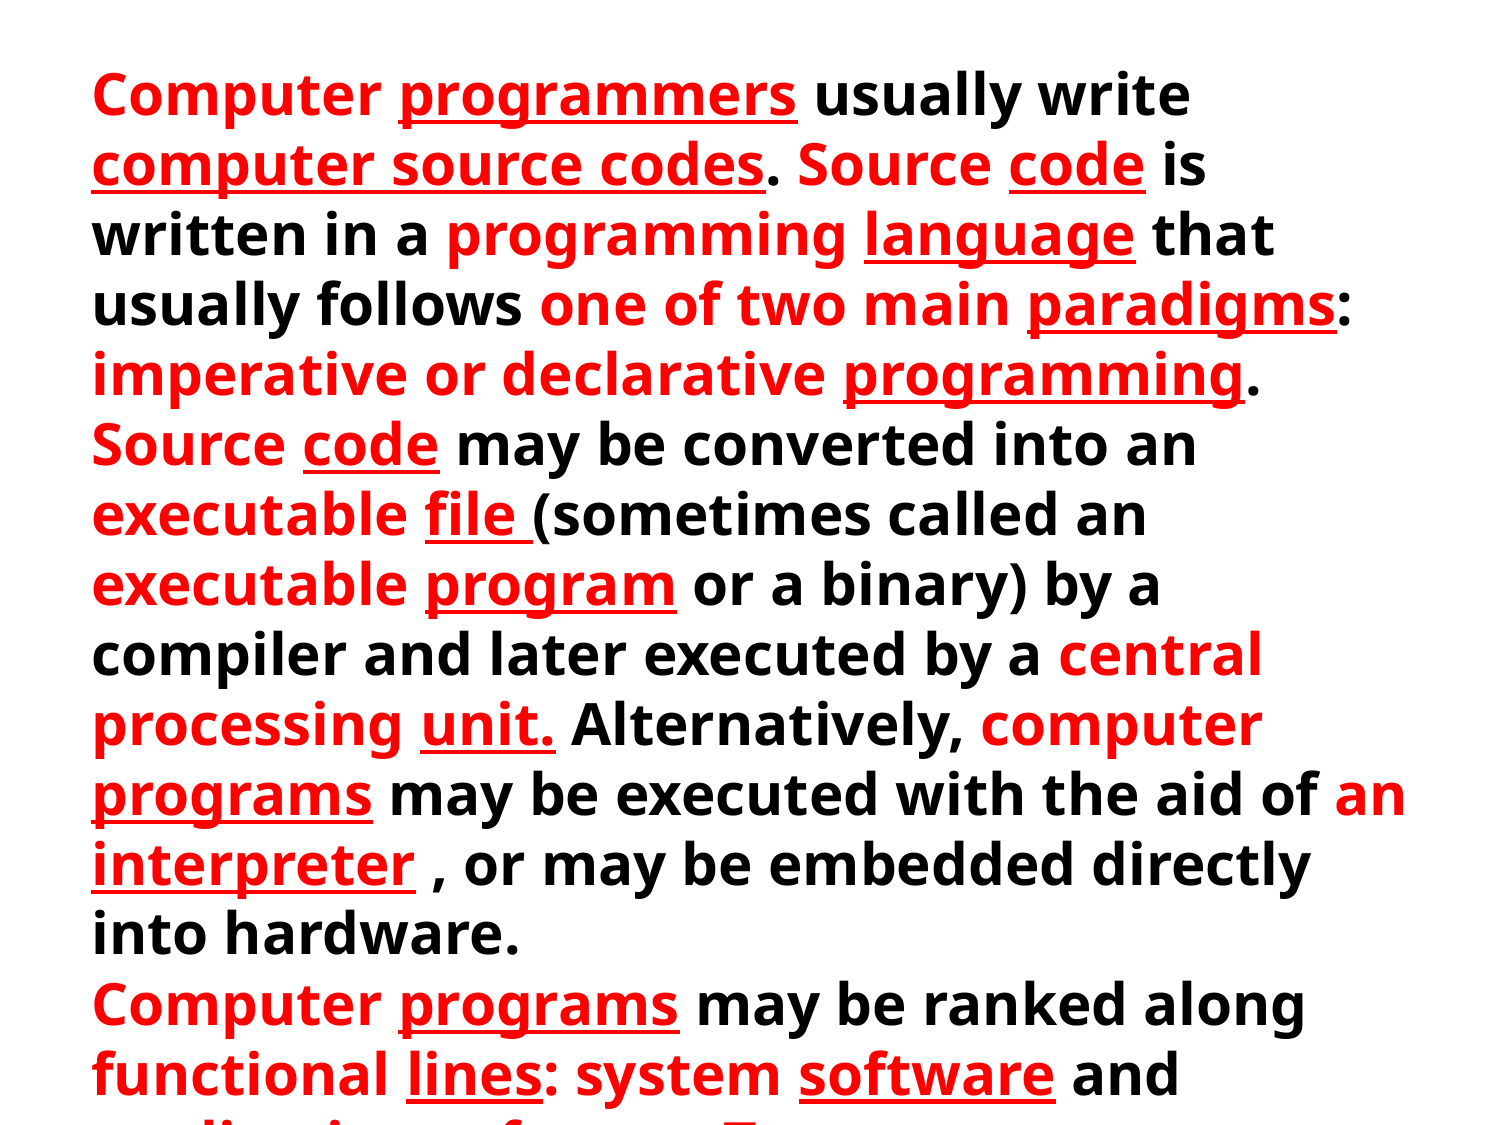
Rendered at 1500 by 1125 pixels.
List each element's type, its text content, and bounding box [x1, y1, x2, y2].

text_box Computer programmers usually write computer source codes. Source code is written in a programming language that usually follows one of two main paradigms: imperative or declarative programming. Source code may be converted into an executable file (sometimes called an executable program or a binary) by a compiler and later executed by a central processing unit. Alternatively, computer programs may be executed with the aid of an interpreter , or may be embedded directly into hardware. Computer programs may be ranked along functional lines: system software and application software. Two or more computer programs may run simultaneously on one computer from the perspective of the user, this process being known as multitasking. [76, 49, 1447, 1125]
